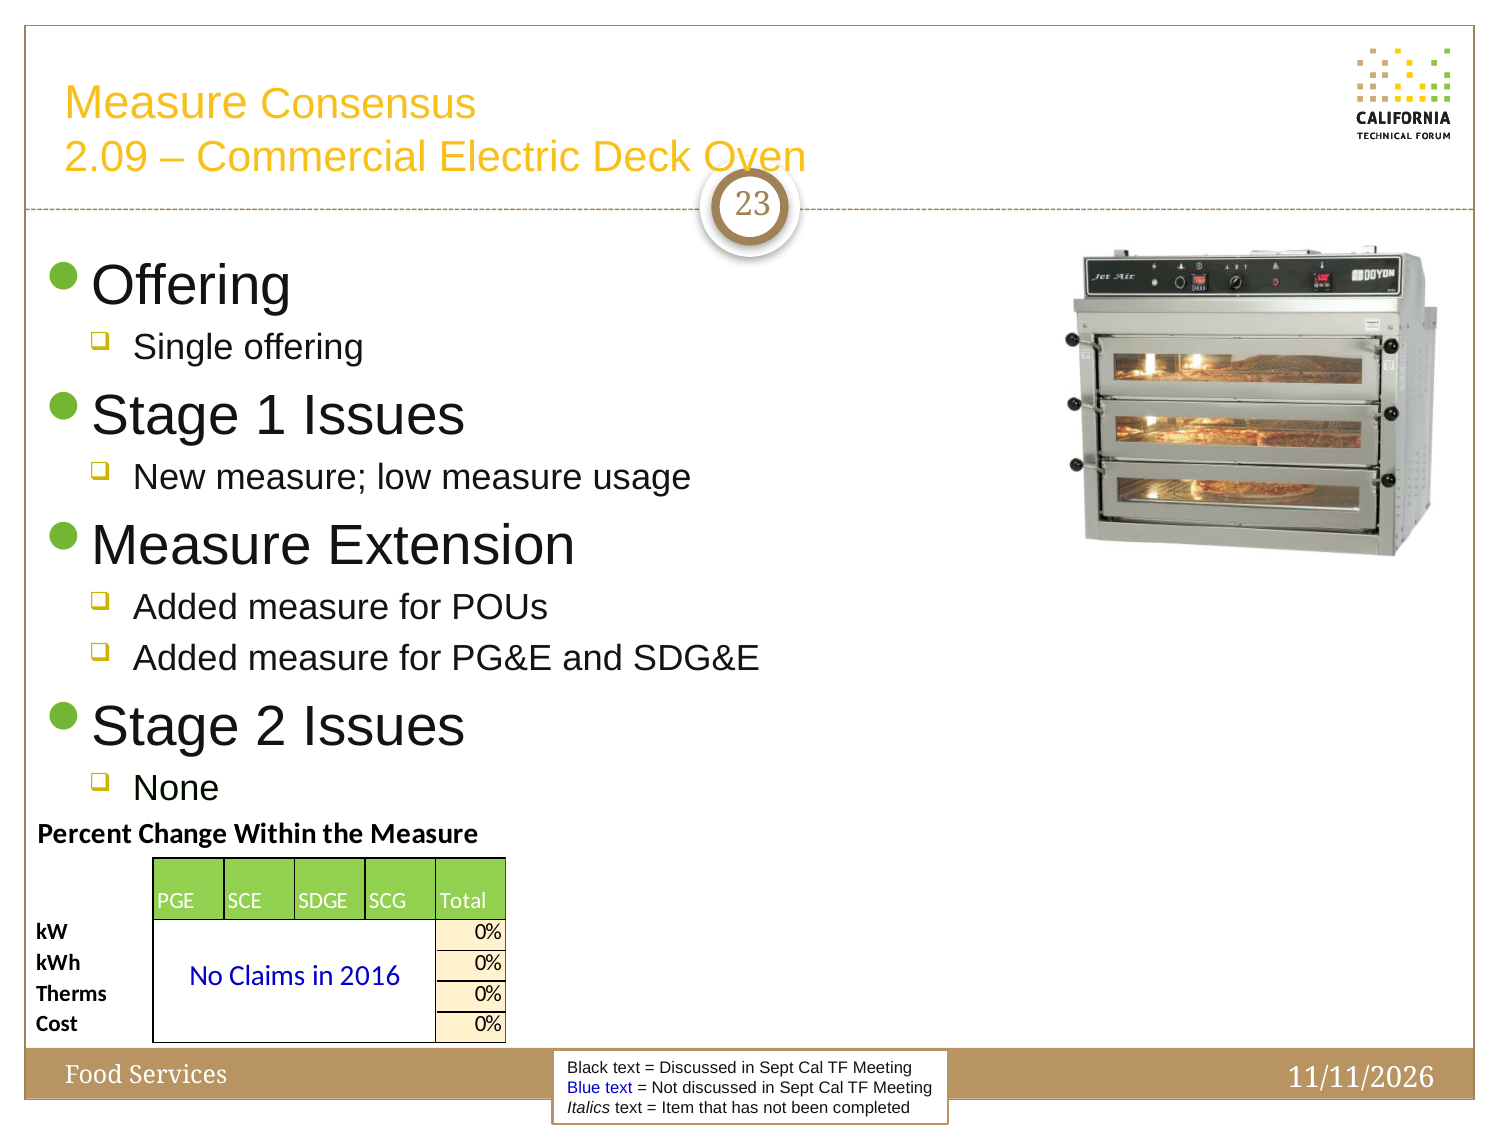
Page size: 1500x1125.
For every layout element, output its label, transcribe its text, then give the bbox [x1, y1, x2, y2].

picture [1043, 230, 1455, 567]
picture [31, 818, 508, 1044]
text_box Black text = Discussed in Sept Cal TF Meeting Blue text = Not discussed in Sept Cal TF Meeting Italics text = Item that has not been completed [552, 1049, 949, 1124]
picture [1299, 24, 1500, 163]
title Measure Consensus 2.09 – Commercial Electric Deck Oven [49, 63, 1450, 188]
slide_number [950, 1050, 1450, 1111]
footer Food Services [50, 1051, 552, 1112]
list Offering Single offering Stage 1 Issues New measure; low measure usage Measure Extension Added measure for POUs Added measure for PG&E and SDG&E Stage 2 Issues None [30, 240, 1469, 819]
slide_number 23 [715, 168, 791, 240]
